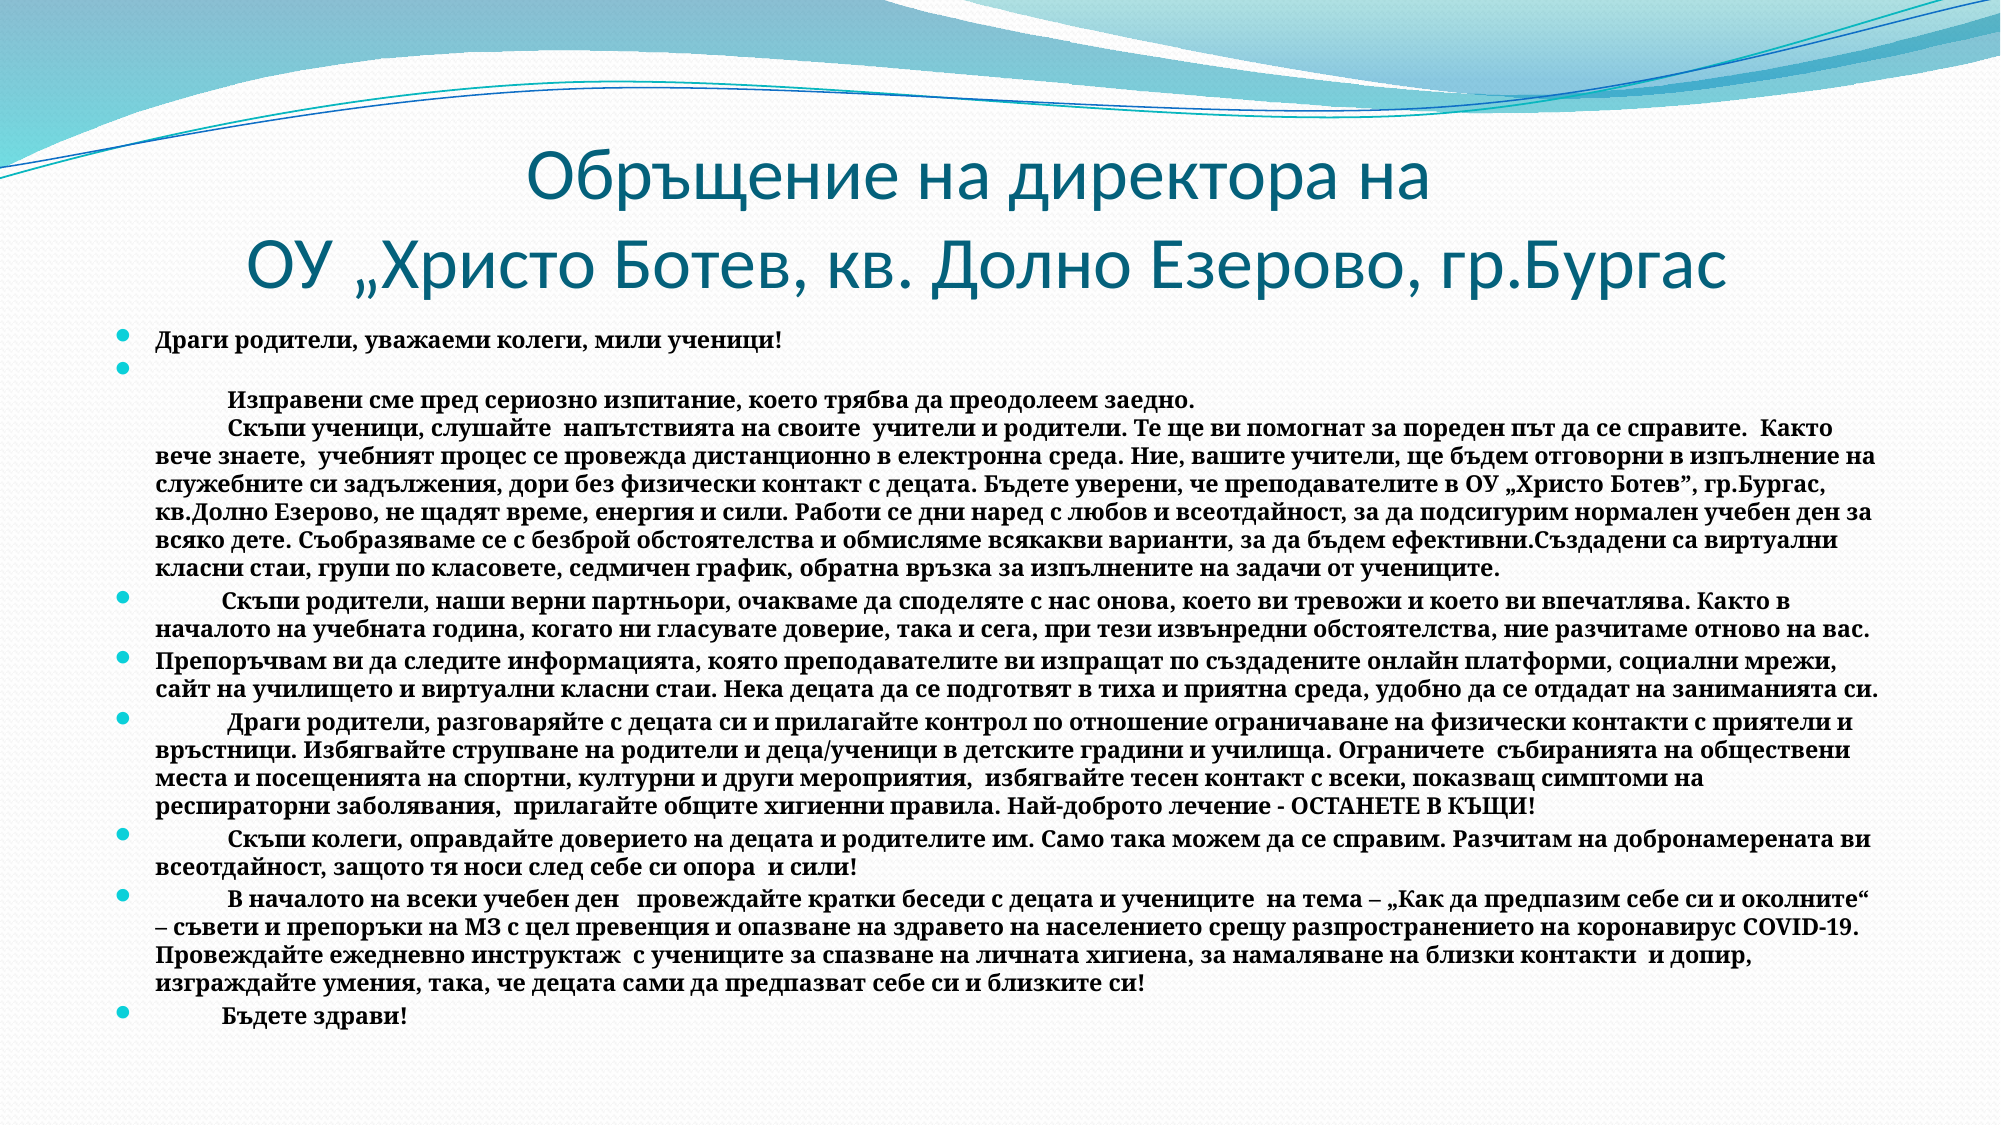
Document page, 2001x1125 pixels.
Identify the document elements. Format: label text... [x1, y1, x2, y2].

title Обръщение на директора на ОУ „Христо Ботев, кв. Долно Езерово, гр.Бургас [19, 115, 1957, 303]
list Драги родители, уважаеми колеги, мили ученици! Изправени сме пред сериозно изпитание, което трябва да преодолеем заедно. Скъпи ученици, слушайте напътствията на своите учители и родители. Те ще ви помогнат за пореден път да се справите. Както вече знаете, учебният процес се провежда дистанционно в електронна среда. Ние, вашите учители, ще бъдем отговорни в изпълнение на служебните си задължения, дори без физически контакт с децата. Бъдете уверени, че преподавателите в ОУ „Христо Ботев”, гр.Бургас, кв.Долно Езерово, не щадят време, енергия и сили. Работи се дни наред с любов и всеотдайност, за да подсигурим нормален учебен ден за всяко дете. Съобразяваме се с безброй обстоятелства и обмисляме всякакви варианти, за да бъдем ефективни.Създадени са виртуални класни стаи, групи по класовете, седмичен график, обратна връзка за изпълнените на задачи от учениците. Скъпи родители, наши верни партньори, очакваме да споделяте с нас онова, което ви тревожи и което ви впечатлява. Както в началото на учебната година, когато ни гласувате доверие, така и сега, при тези извънредни обстоятелства, ние разчитаме отново на вас. Препоръчвам ви да следите информацията, която преподавателите ви изпращат по създадените онлайн платформи, социални мрежи, сайт на училището и виртуални класни стаи. Нека децата да се подготвят в тиха и приятна среда, удобно да се отдадат на заниманията си. Драги родители, разговаряйте с децата си и прилагайте контрол по отношение ограничаване на физически контакти с приятели и връстници. Избягвайте струпване на родители и деца/ученици в детските градини и училища. Ограничете събиранията на обществени места и посещенията на спортни, културни и други мероприятия, избягвайте тесен контакт с всеки, показващ симптоми на респираторни заболявания, прилагайте общите хигиенни правила. Най-доброто лечение - ОСТАНЕТЕ В КЪЩИ! Скъпи колеги, оправдайте доверието на децата и родителите им. Само така можем да се справим. Разчитам на добронамерената ви всеотдайност, защото тя носи след себе си опора и сили! В началото на всеки учебен ден провеждайте кратки беседи с децата и учениците на тема – „Как да предпазим себе си и околните“ – съвети и препоръки на МЗ с цел превенция и опазване на здравето на населението срещу разпространението на коронавирус COVID-19. Провеждайте ежедневно инструктаж с учениците за спазване на личната хигиена, за намаляване на близки контакти и допир, изграждайте умения, така, че децата сами да предпазват себе си и близките си! Бъдете здрави! [99, 317, 1900, 1038]
